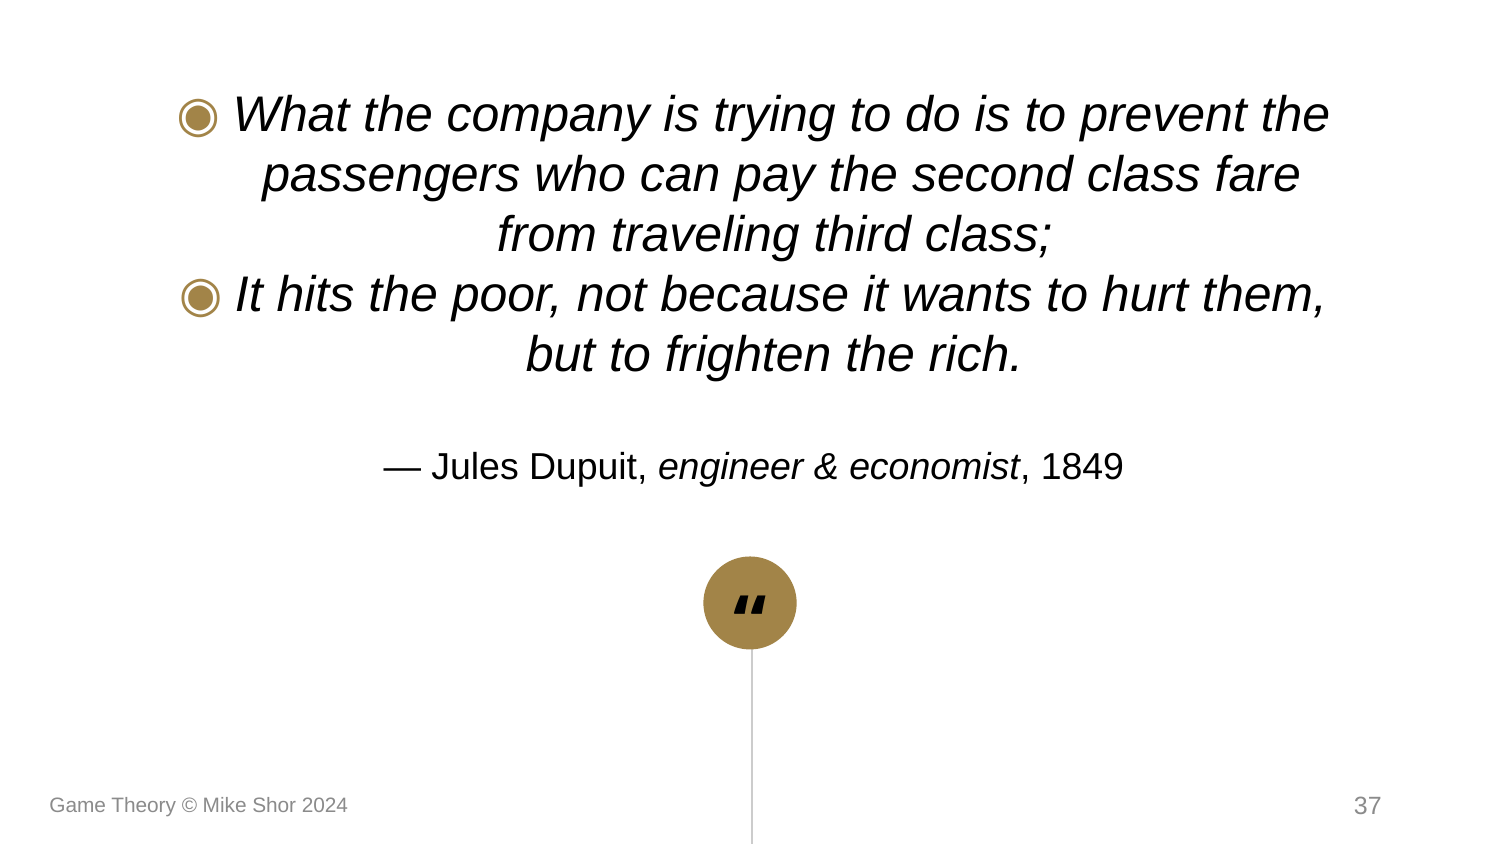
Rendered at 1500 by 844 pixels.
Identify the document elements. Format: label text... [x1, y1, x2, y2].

slide_number 37 [1059, 782, 1397, 828]
footer Game Theory © Mike Shor 2024 [34, 782, 541, 828]
list What the company is trying to do is to prevent the passengers who can pay the second class fare from traveling third class; It hits the poor, not because it wants to hurt them, but to frighten the rich. — Jules Dupuit, engineer & economist, 1849 [157, 367, 1350, 502]
